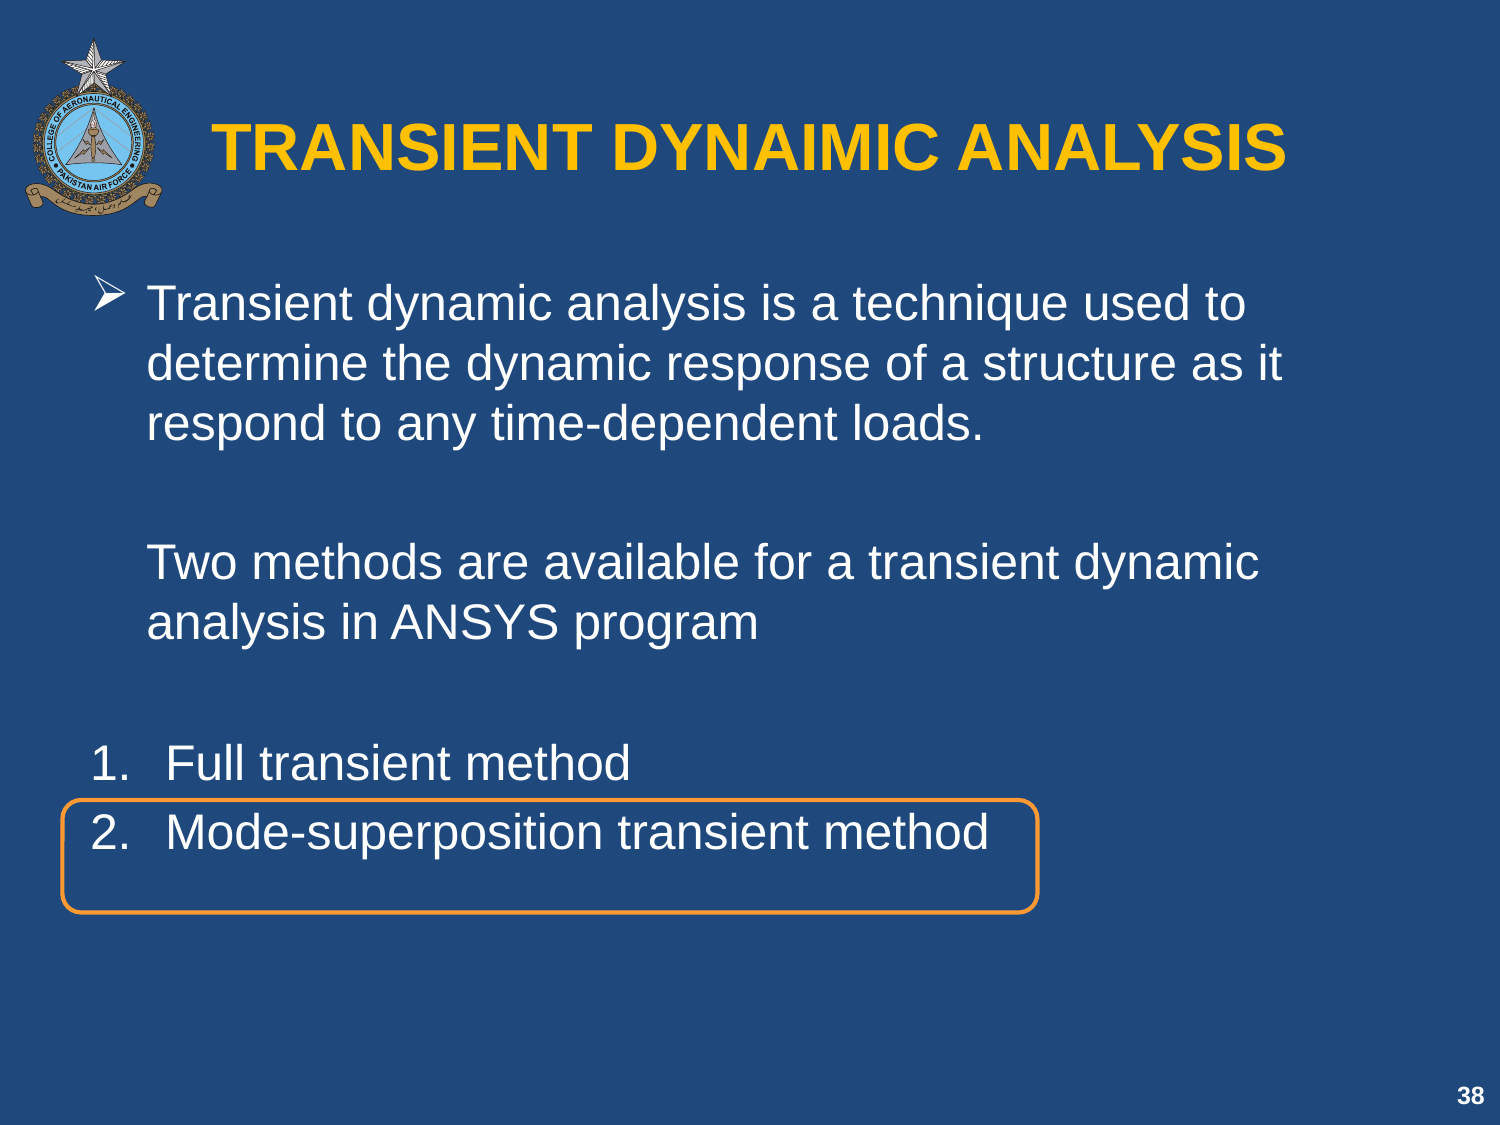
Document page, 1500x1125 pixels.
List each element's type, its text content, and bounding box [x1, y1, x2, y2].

list Transient dynamic analysis is a technique used to determine the dynamic response of a structure as it respond to any time-dependent loads. Two methods are available for a transient dynamic analysis in ANSYS program Full transient method Mode-superposition transient method [74, 262, 1426, 1006]
slide_number 38 [1400, 1065, 1500, 1125]
title TRANSIENT DYNAIMIC ANALYSIS [74, 49, 1426, 238]
text_box [60, 797, 1040, 915]
